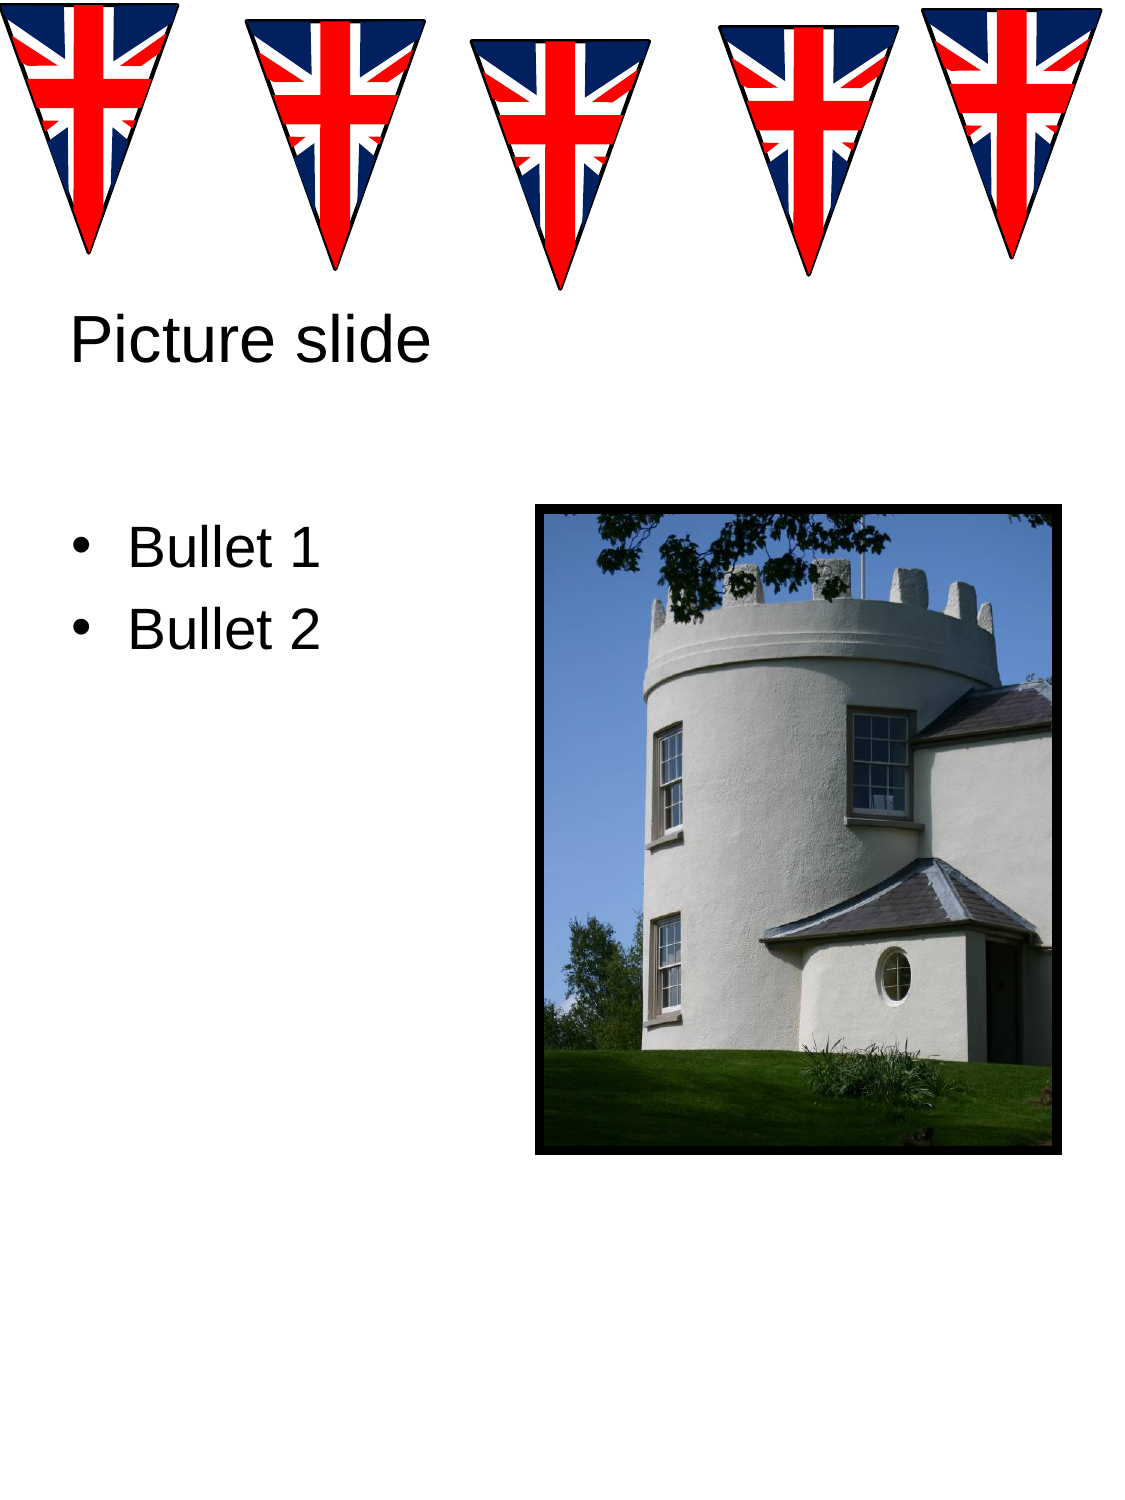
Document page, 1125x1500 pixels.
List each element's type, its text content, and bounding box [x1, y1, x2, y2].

list Bullet 1 Bullet 2 [56, 501, 552, 1340]
picture [543, 513, 1053, 1146]
title Picture slide [54, 253, 1070, 418]
